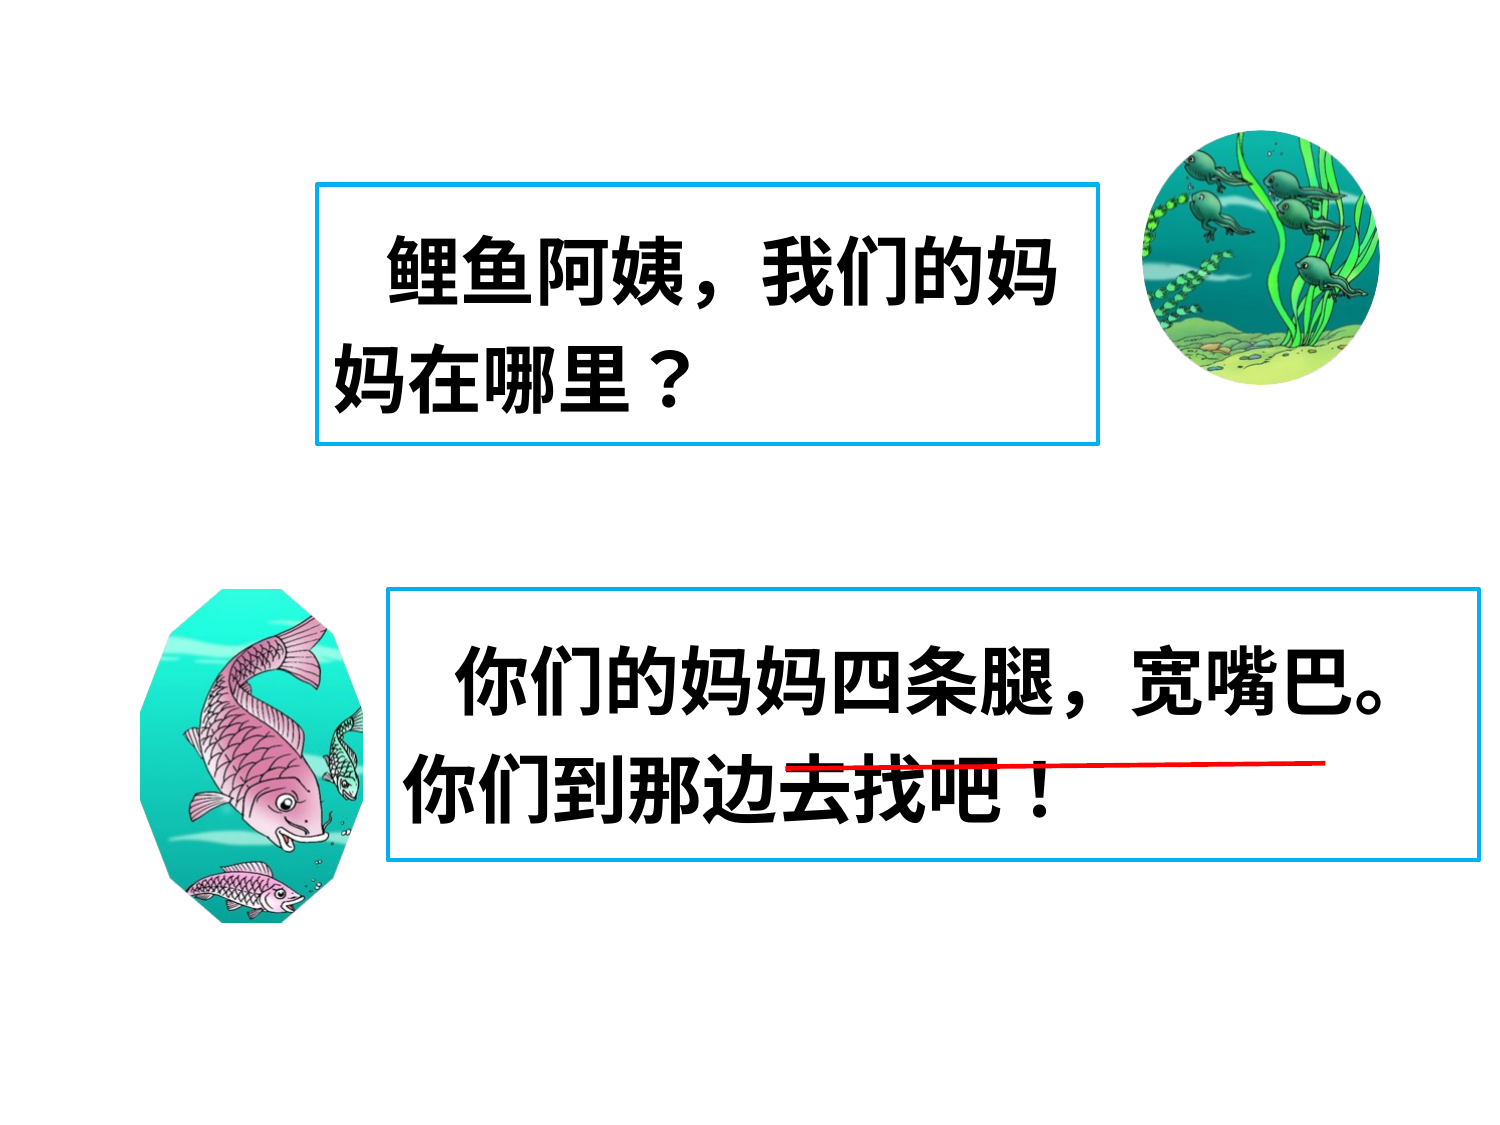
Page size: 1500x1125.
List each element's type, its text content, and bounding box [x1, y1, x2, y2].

text_box 鲤鱼阿姨，我们的妈妈在哪里？ [316, 184, 1098, 445]
picture [140, 588, 363, 923]
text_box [785, 762, 1326, 769]
picture [1142, 130, 1380, 385]
text_box 你们的妈妈四条腿，宽嘴巴。你们到那边去找吧！ [387, 589, 1479, 861]
